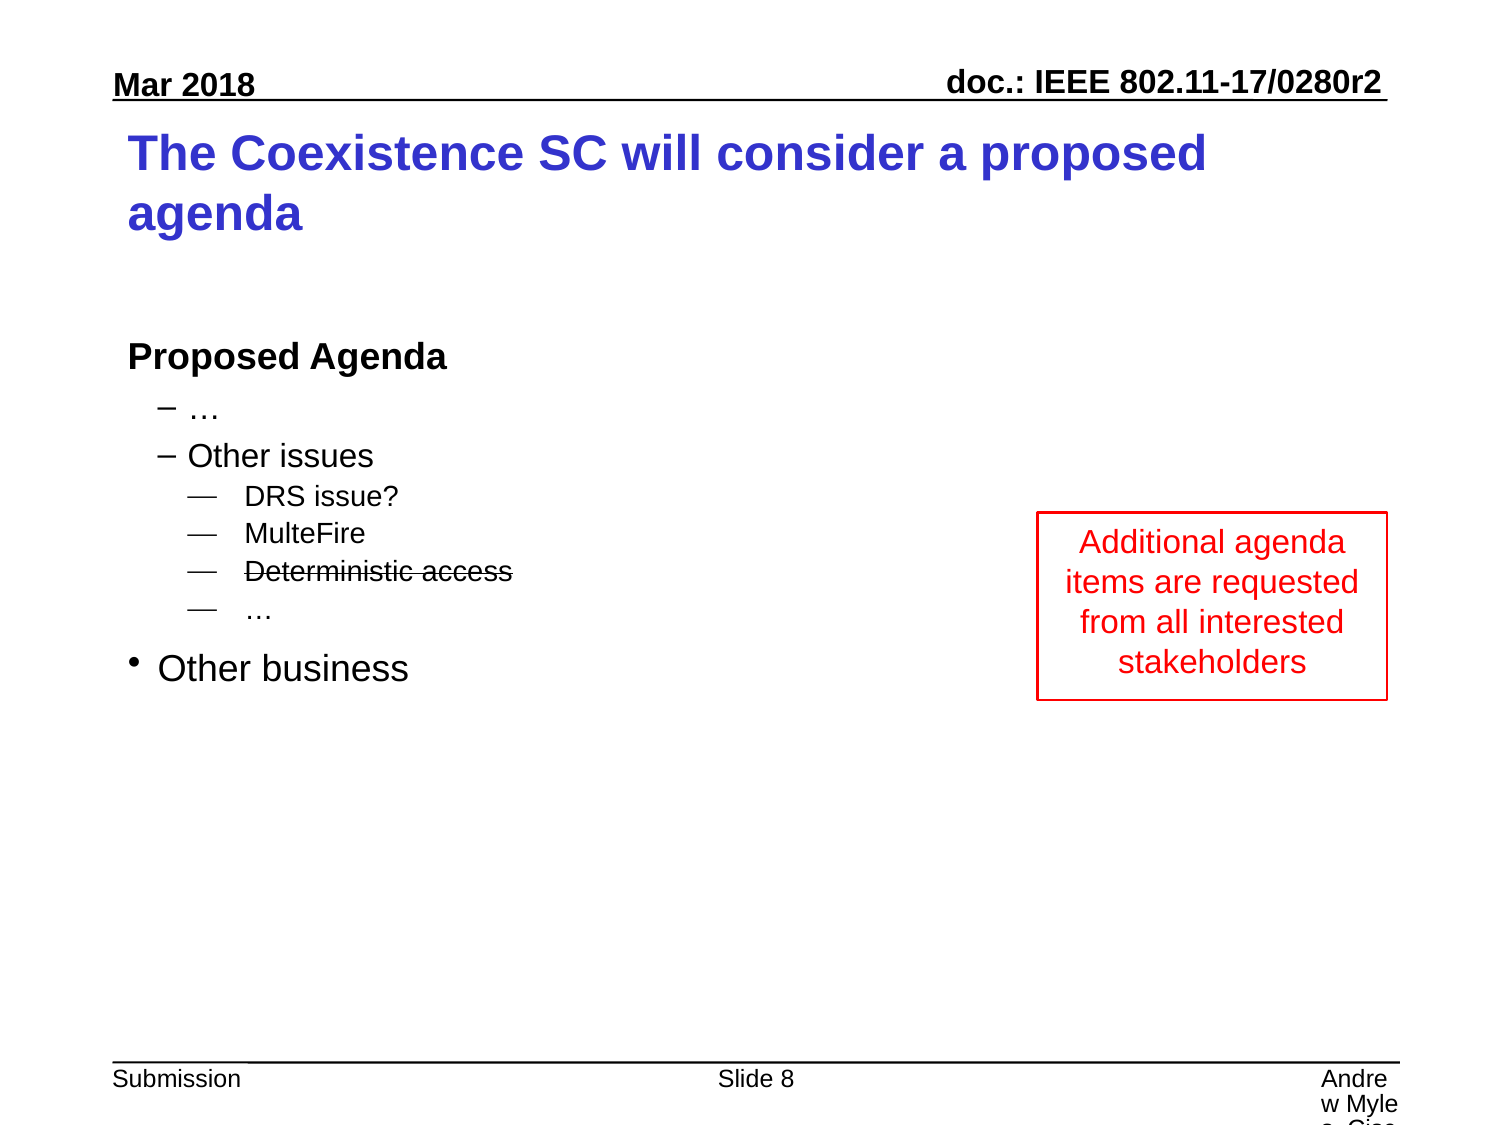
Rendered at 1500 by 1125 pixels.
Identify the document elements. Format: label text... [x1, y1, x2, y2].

slide_number Slide 8 [709, 1061, 803, 1093]
list Proposed Agenda … Other issues DRS issue? MulteFire Deterministic access … Other business [112, 324, 1388, 1000]
footer Andrew Myles, Cisco [1320, 1061, 1402, 1093]
title The Coexistence SC will consider a proposed agenda [112, 112, 1388, 288]
text_box Additional agenda items are requested from all interested stakeholders [1037, 512, 1388, 700]
